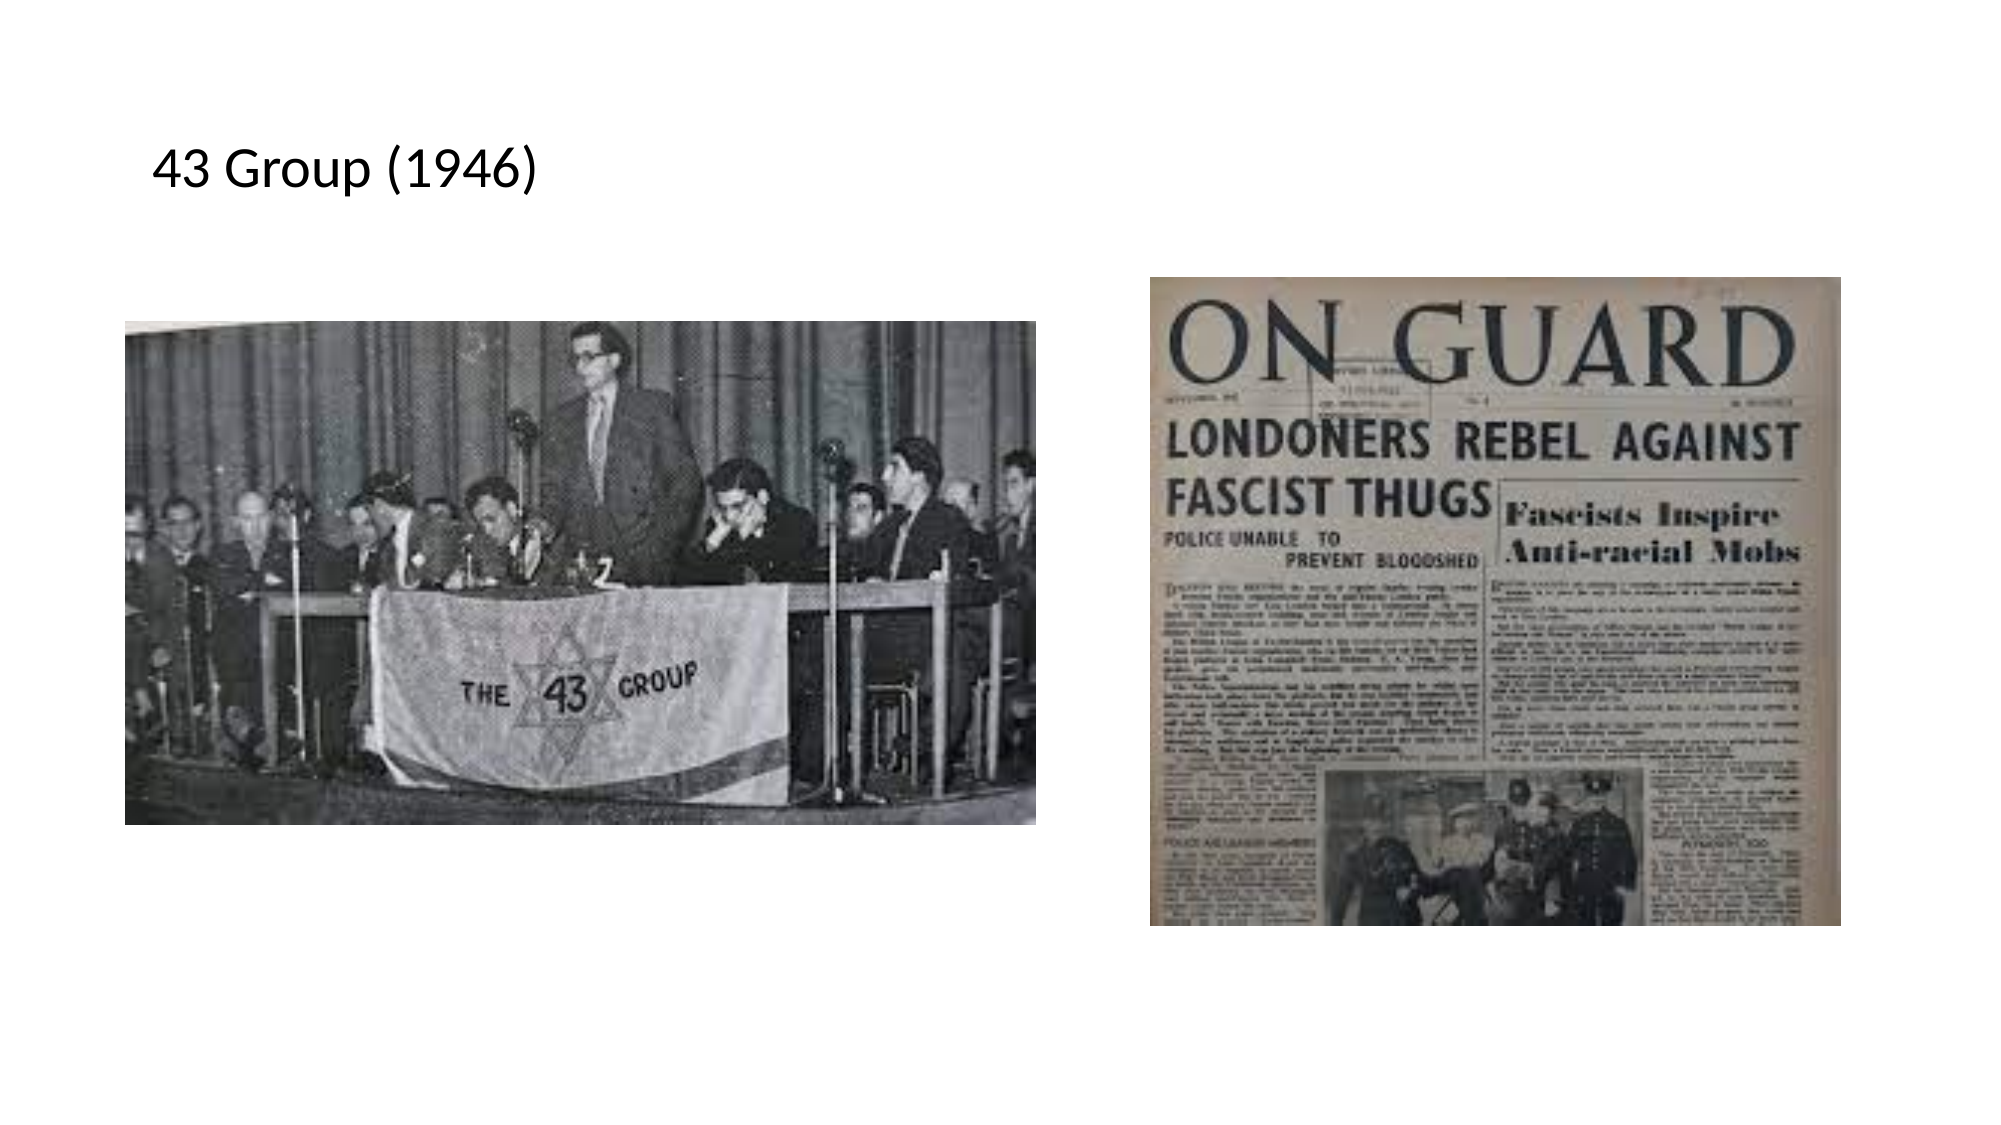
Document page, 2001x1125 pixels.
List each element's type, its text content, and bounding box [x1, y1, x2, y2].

picture [1150, 277, 1841, 926]
title 43 Group (1946) [137, 59, 1863, 278]
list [125, 321, 1036, 825]
